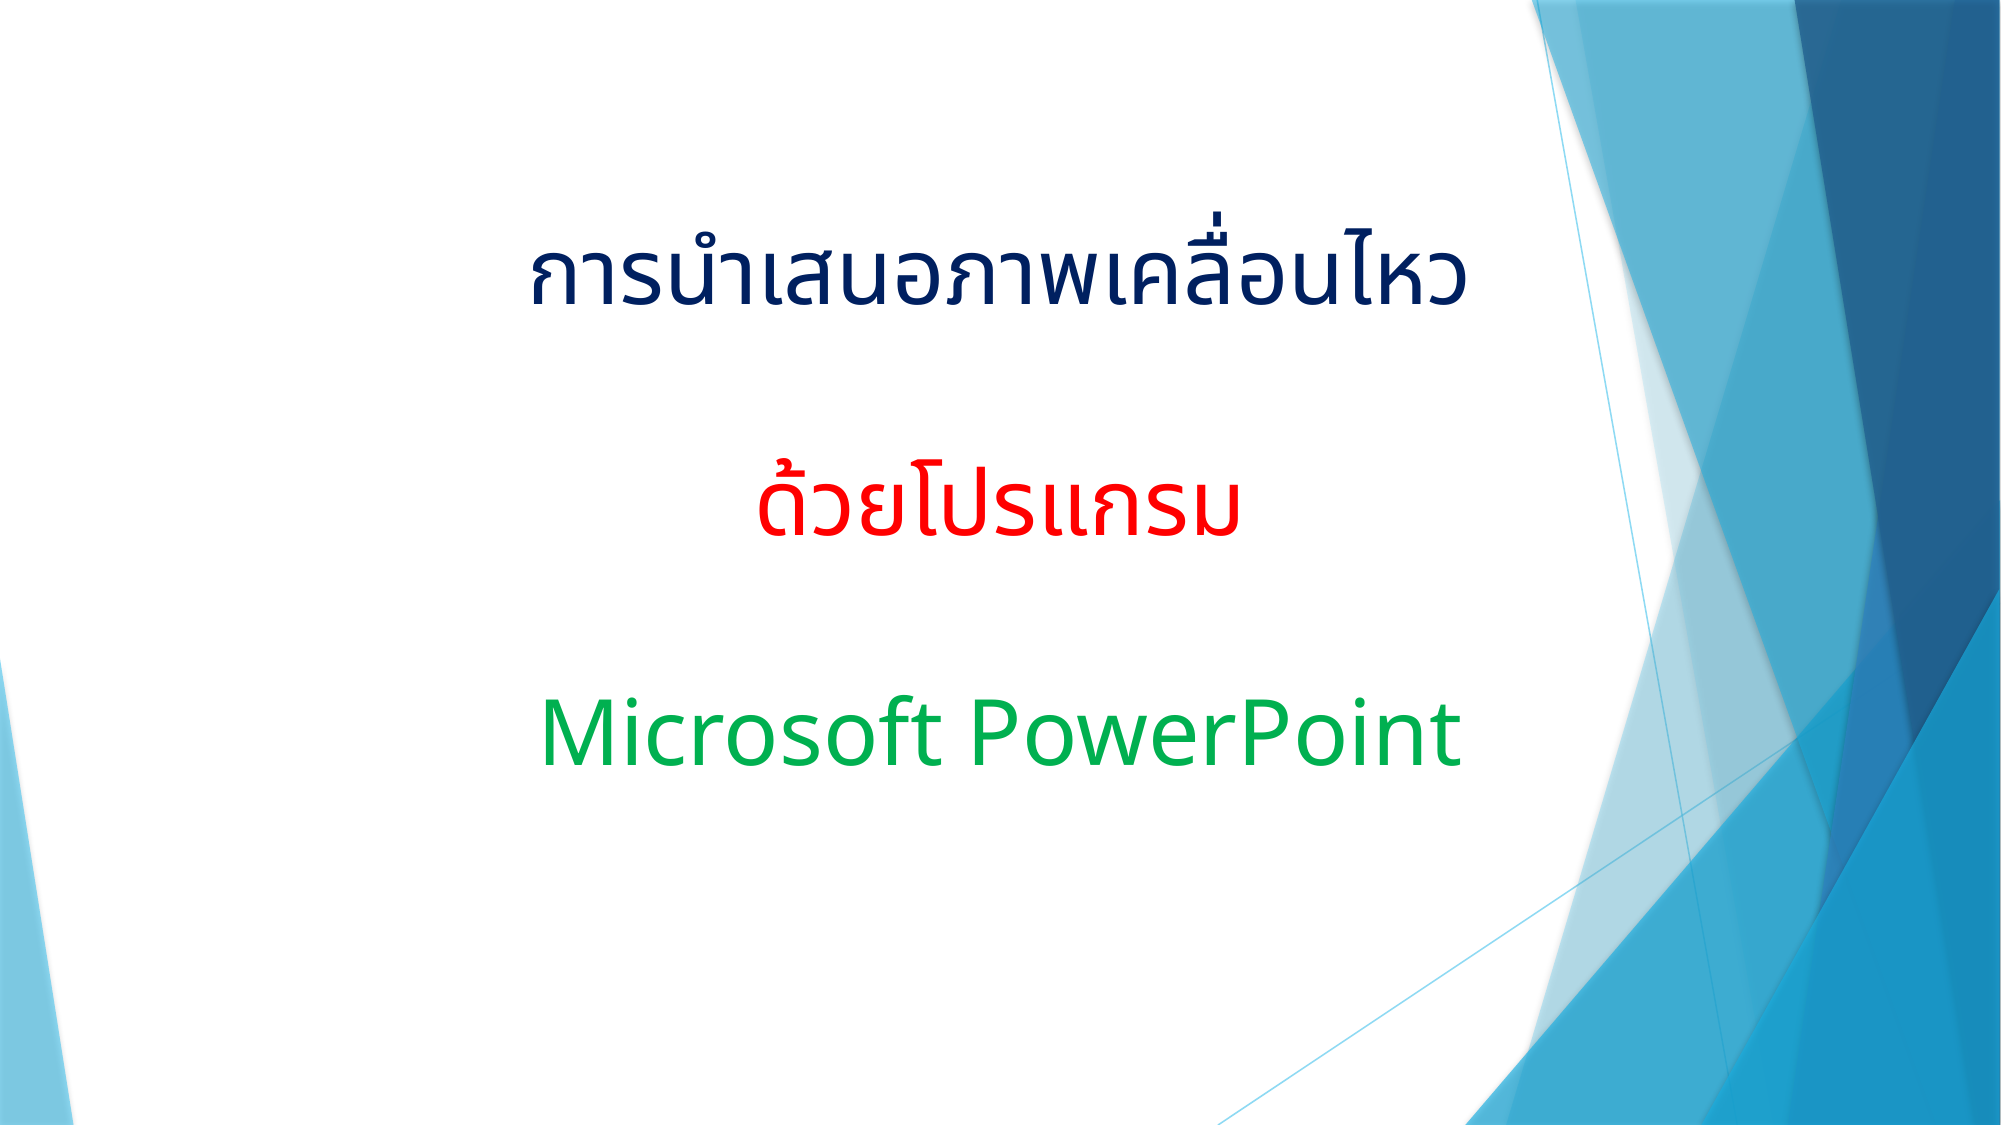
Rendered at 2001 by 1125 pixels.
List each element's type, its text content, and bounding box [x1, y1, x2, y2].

text_box Microsoft PowerPoint [366, 666, 1634, 792]
text_box การนำเสนอภาพเคลื่อนไหว [366, 205, 1634, 331]
text_box ด้วยโปรแกรม [366, 436, 1634, 561]
